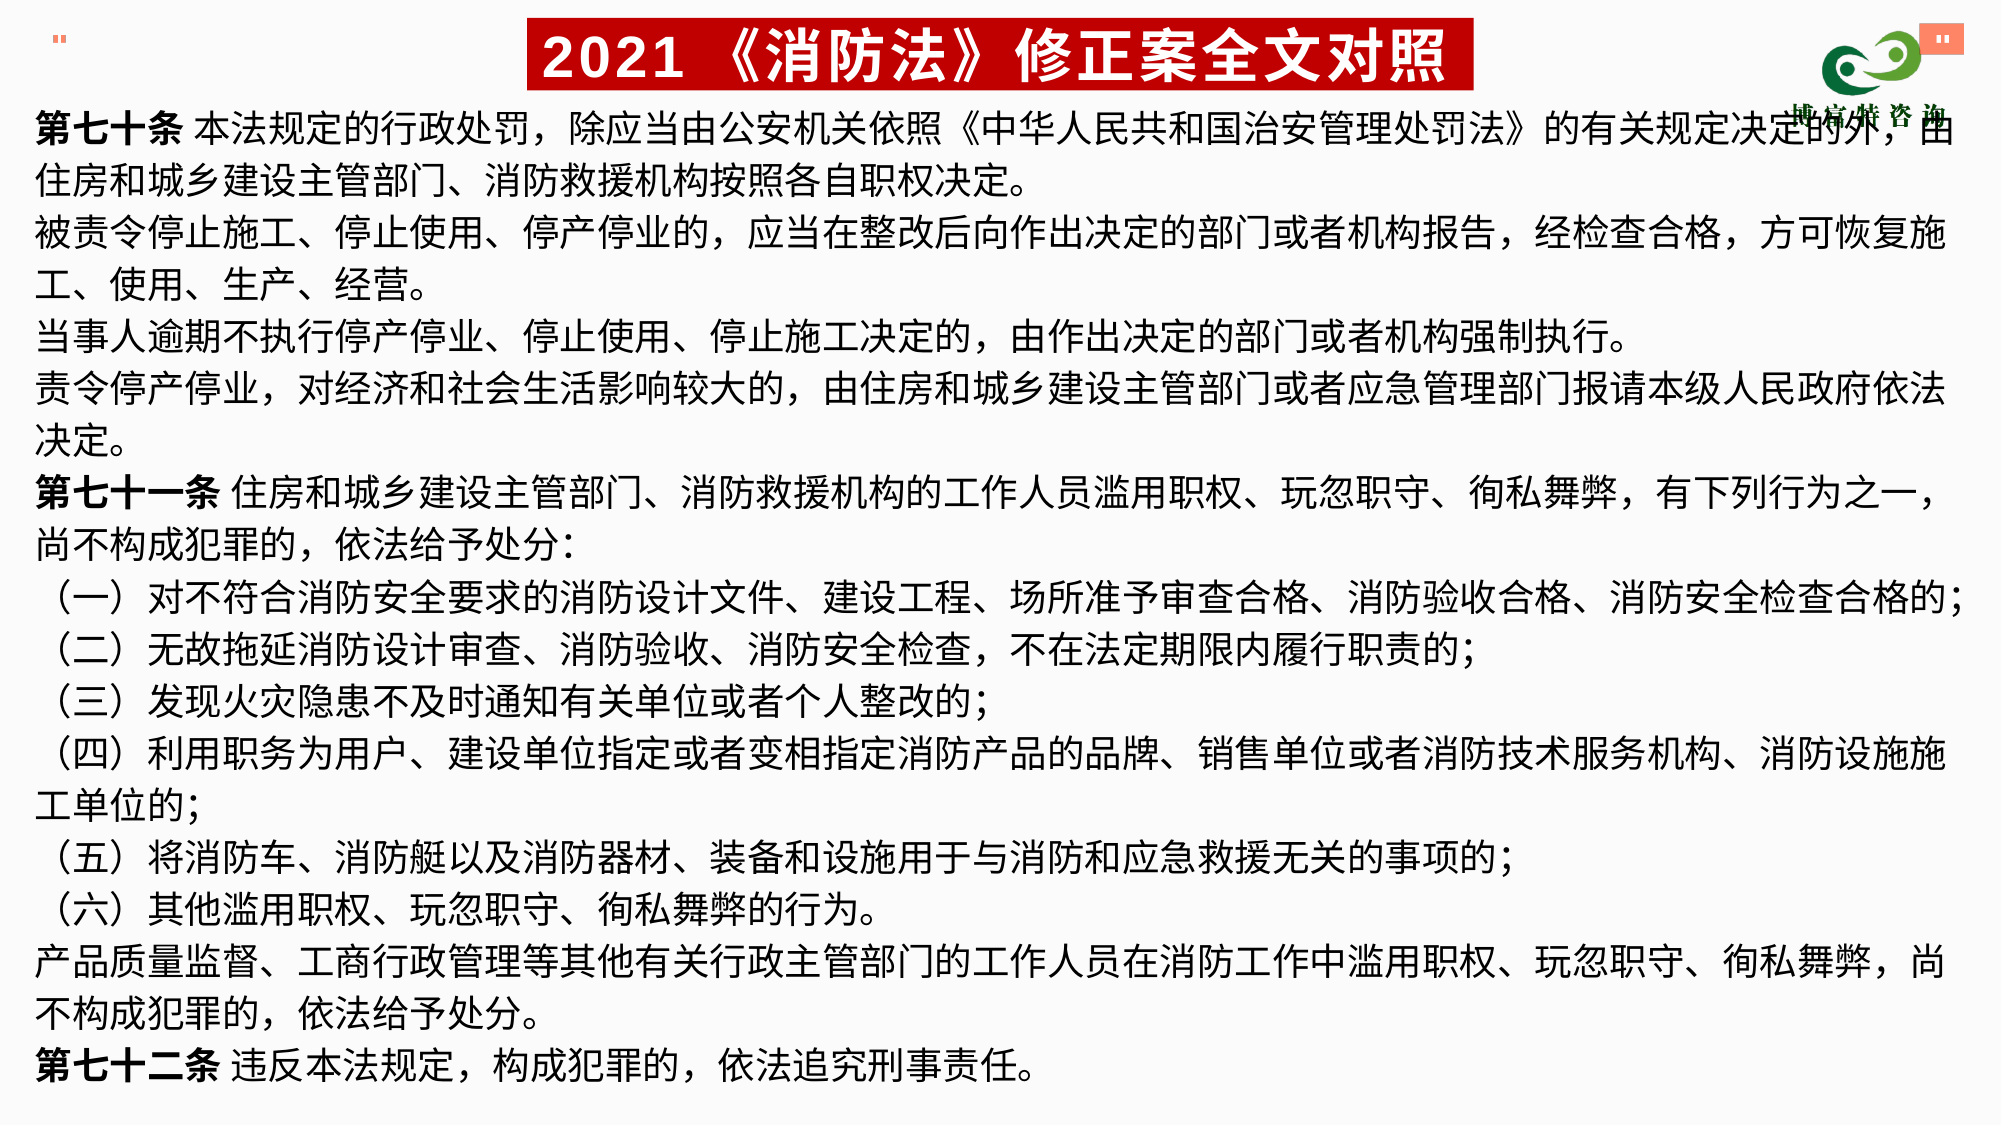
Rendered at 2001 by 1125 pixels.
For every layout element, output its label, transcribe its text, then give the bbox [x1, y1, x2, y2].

picture [1772, 0, 2001, 90]
text_box 第七十条 本法规定的行政处罚，除应当由公安机关依照《中华人民共和国治安管理处罚法》的有关规定决定的外，由住房和城乡建设主管部门、消防救援机构按照各自职权决定。 被责令停止施工、停止使用、停产停业的，应当在整改后向作出决定的部门或者机构报告，经检查合格，方可恢复施工、使用、生产、经营。 当事人逾期不执行停产停业、停止使用、停止施工决定的，由作出决定的部门或者机构强制执行。 责令停产停业，对经济和社会生活影响较大的，由住房和城乡建设主管部门或者应急管理部门报请本级人民政府依法决定。 第七十一条 住房和城乡建设主管部门、消防救援机构的工作人员滥用职权、玩忽职守、徇私舞弊，有下列行为之一，尚不构成犯罪的，依法给予处分： （一）对不符合消防安全要求的消防设计文件、建设工程、场所准予审查合格、消防验收合格、消防安全检查合格的； （二）无故拖延消防设计审查、消防验收、消防安全检查，不在法定期限内履行职责的； （三）发现火灾隐患不及时通知有关单位或者个人整改的； （四）利用职务为用户、建设单位指定或者变相指定消防产品的品牌、销售单位或者消防技术服务机构、消防设施施工单位的； （五）将消防车、消防艇以及消防器材、装备和设施用于与消防和应急救援无关的事项的； （六）其他滥用职权、玩忽职守、徇私舞弊的行为。 产品质量监督、工商行政管理等其他有关行政主管部门的工作人员在消防工作中滥用职权、玩忽职守、徇私舞弊，尚不构成犯罪的，依法给予处分。 第七十二条 违反本法规定，构成犯罪的，依法追究刑事责任。 [19, 90, 1981, 1095]
picture [0, 0, 119, 79]
title 2021《消防法》修正案全文对照 [527, 17, 1474, 90]
